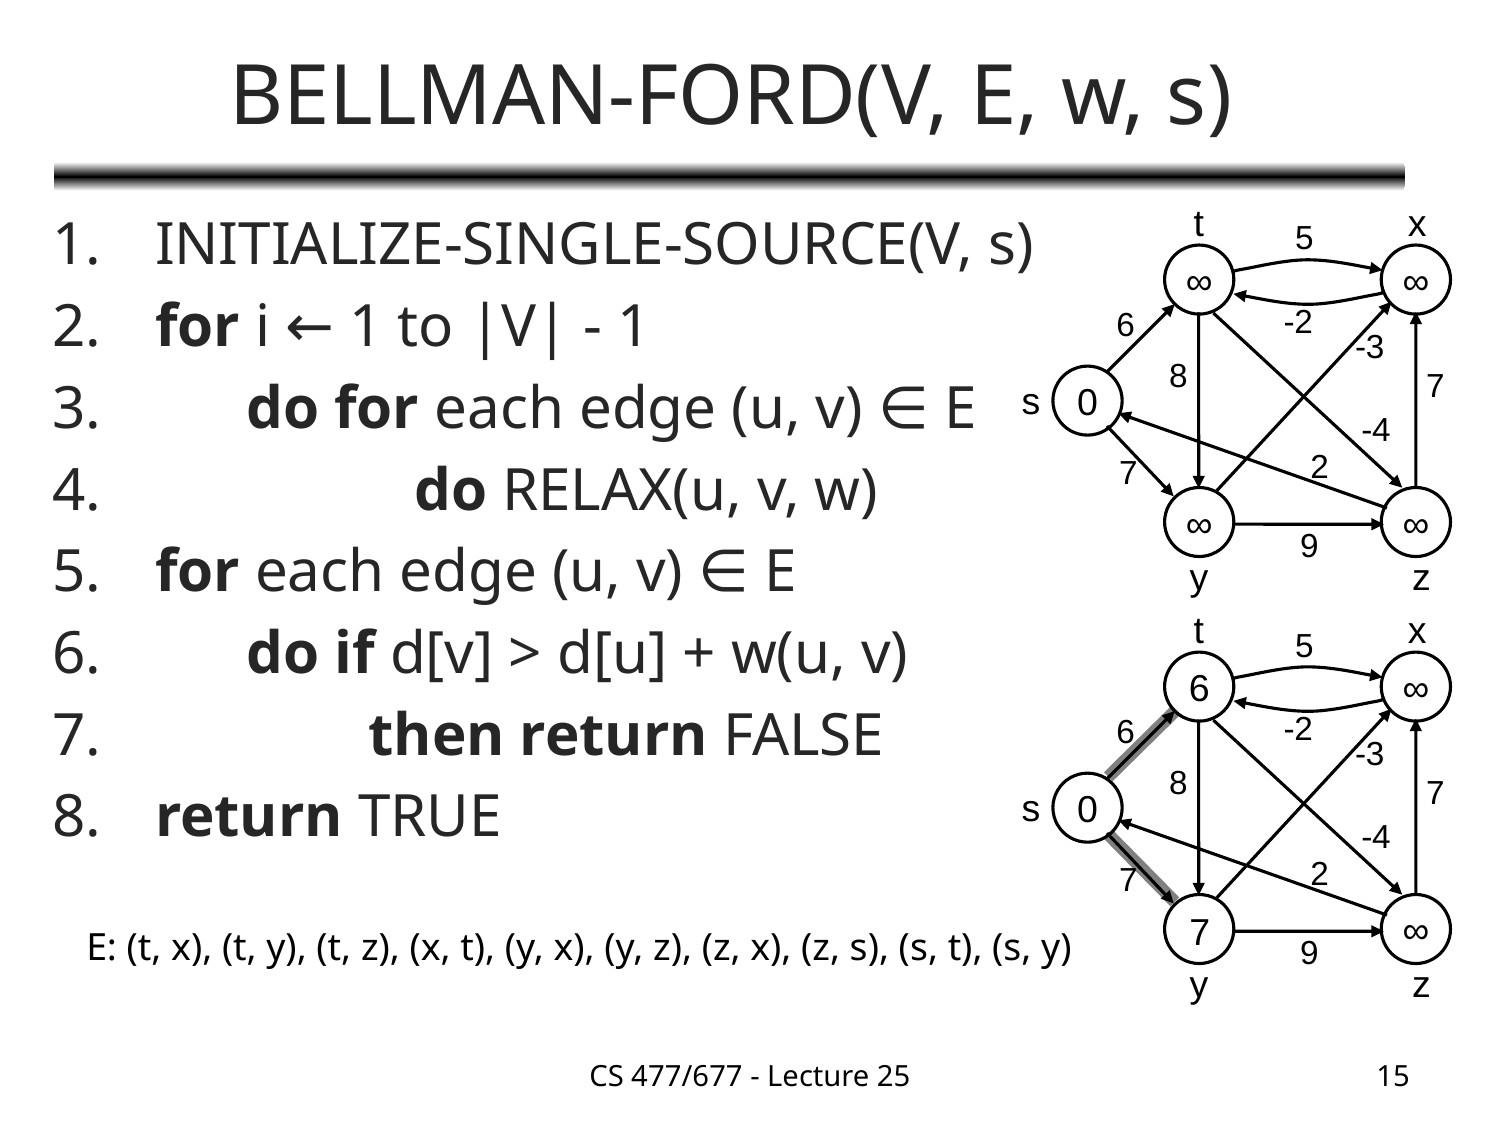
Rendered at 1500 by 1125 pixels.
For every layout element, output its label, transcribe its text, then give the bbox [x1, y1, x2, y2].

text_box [1006, 191, 1461, 597]
slide_number 15 [1074, 1049, 1426, 1103]
text_box E: (t, x), (t, y), (t, z), (x, t), (y, x), (y, z), (z, x), (z, s), (s, t), (s, y) [71, 915, 1001, 976]
title BELLMAN-FORD(V, E, w, s) [55, 16, 1407, 166]
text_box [1006, 598, 1461, 1014]
footer CS 477/677 - Lecture 25 [512, 1049, 988, 1103]
list INITIALIZE-SINGLE-SOURCE(V, s) for i ← 1 to |V| - 1 do for each edge (u, v) ∈ E do RELAX(u, v, w) for each edge (u, v) ∈ E do if d[v] > d[u] + w(u, v) then return FALSE return TRUE [36, 198, 1115, 1033]
